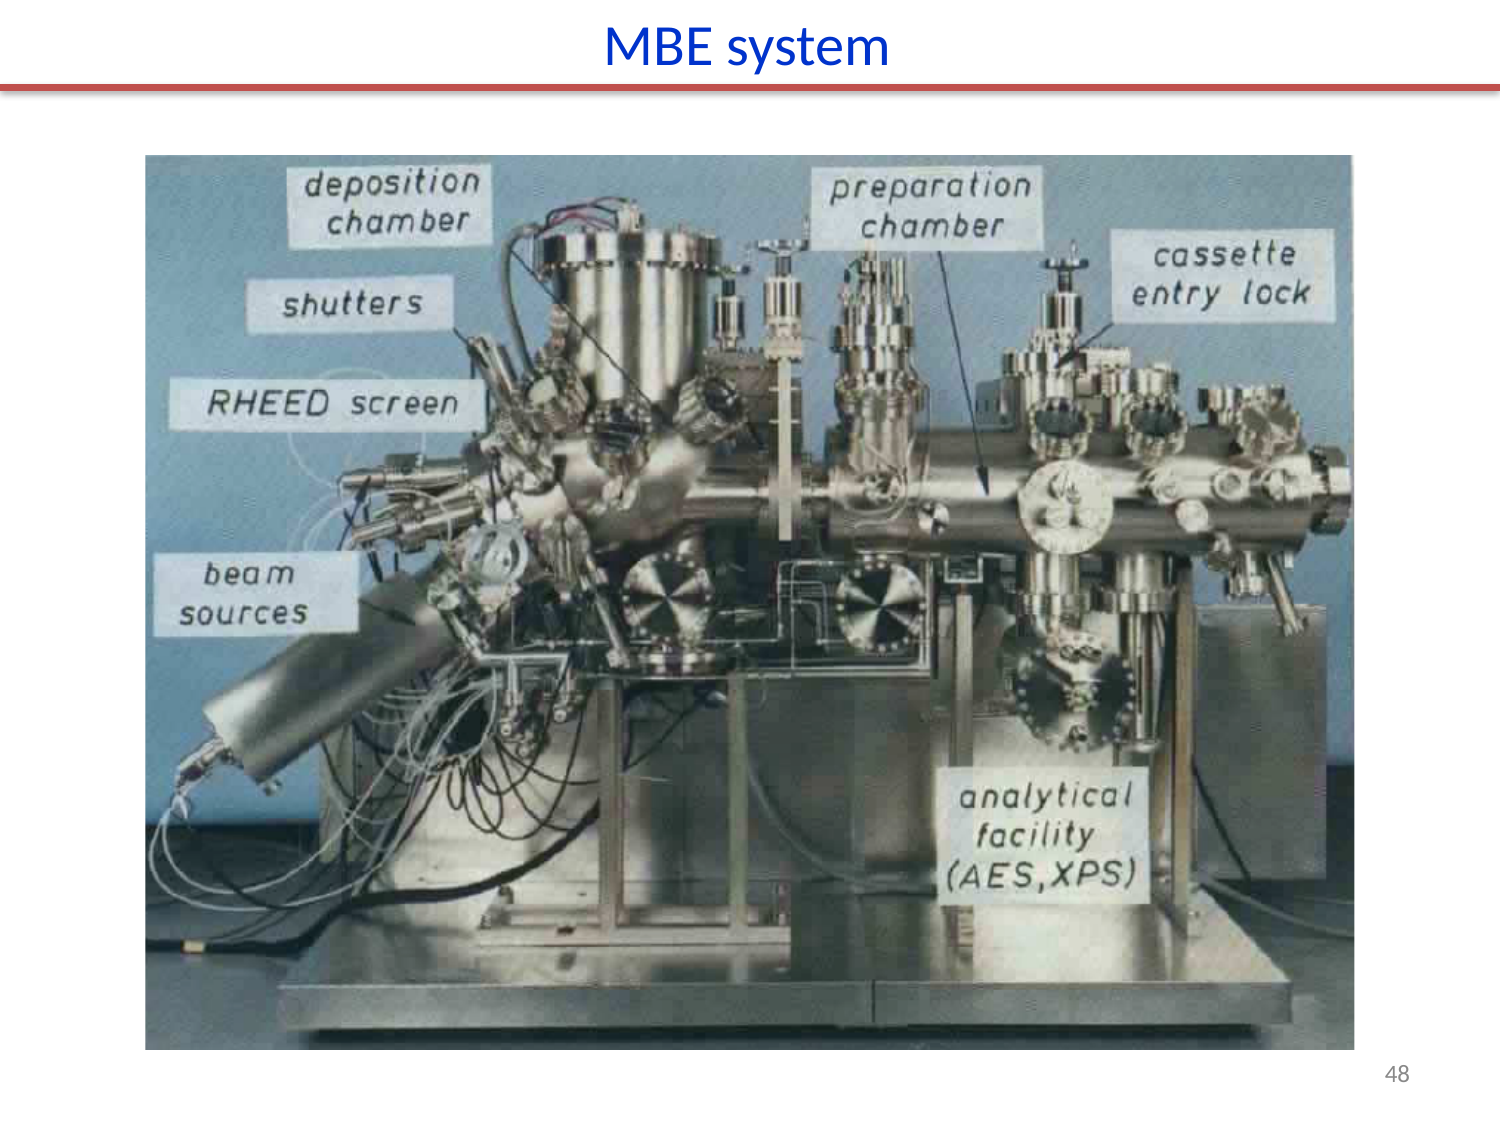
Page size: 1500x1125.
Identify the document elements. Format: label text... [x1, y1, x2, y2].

text_box MBE system [589, 0, 907, 85]
text_box 48 [1074, 1042, 1425, 1103]
picture [145, 154, 1355, 1051]
